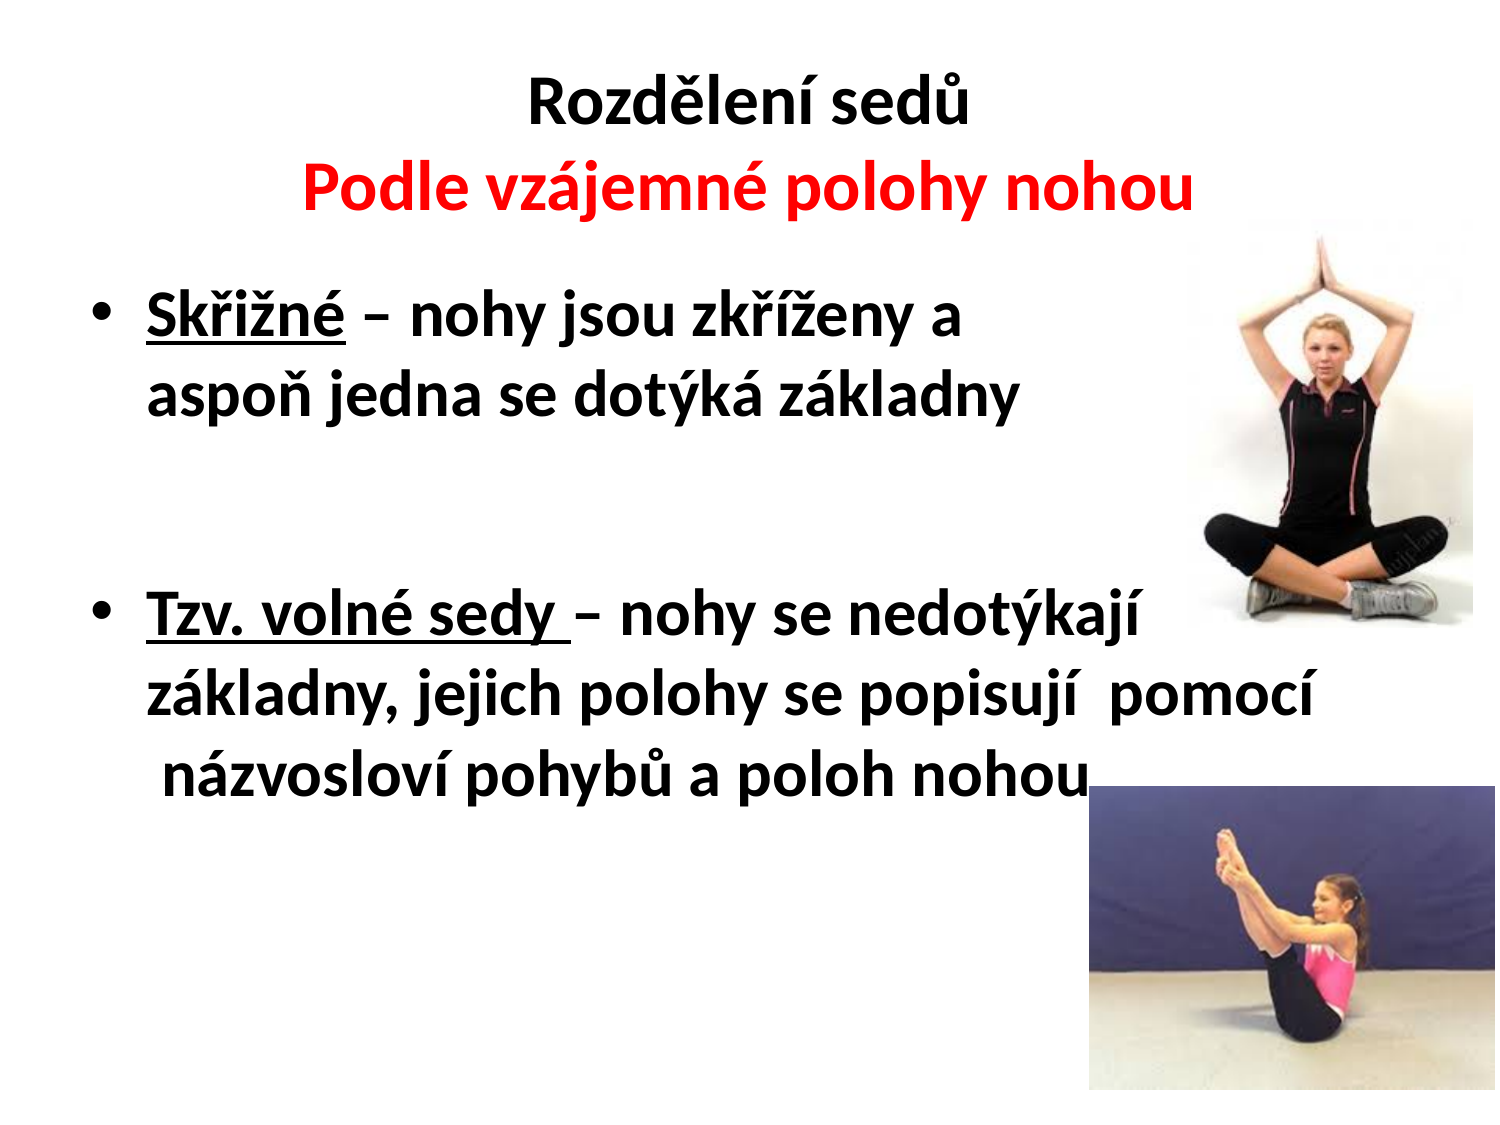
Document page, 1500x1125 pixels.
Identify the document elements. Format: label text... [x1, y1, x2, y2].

list Skřižné – nohy jsou zkříženy a aspoň jedna se dotýká základny Tzv. volné sedy – nohy se nedotýkají základny, jejich polohy se popisují pomocí názvosloví pohybů a poloh nohou [75, 262, 1425, 1005]
picture [1089, 786, 1495, 1091]
title Rozdělení sedů Podle vzájemné polohy nohou [75, 45, 1425, 233]
picture [1186, 219, 1474, 628]
